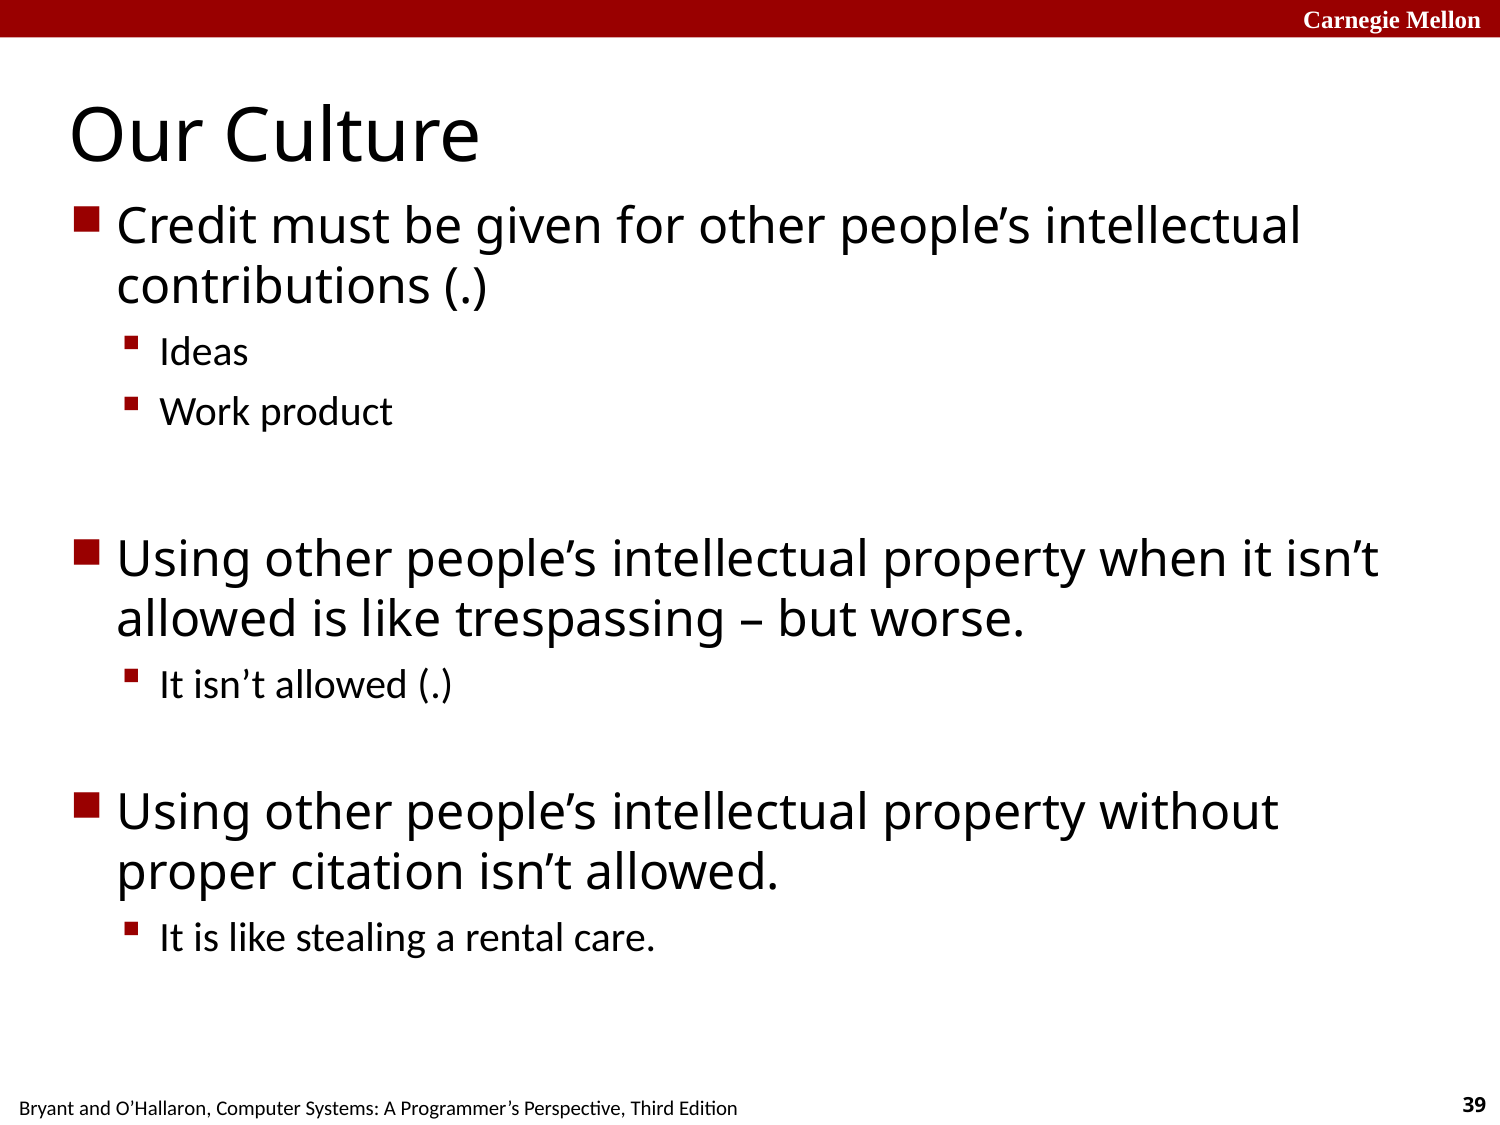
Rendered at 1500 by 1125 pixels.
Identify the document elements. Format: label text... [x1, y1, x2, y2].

list Credit must be given for other people’s intellectual contributions (.) Ideas Work product Using other people’s intellectual property when it isn’t allowed is like trespassing – but worse. It isn’t allowed (.) Using other people’s intellectual property without proper citation isn’t allowed. It is like stealing a rental care. [68, 186, 1444, 1079]
title Our Culture [62, 41, 1438, 222]
